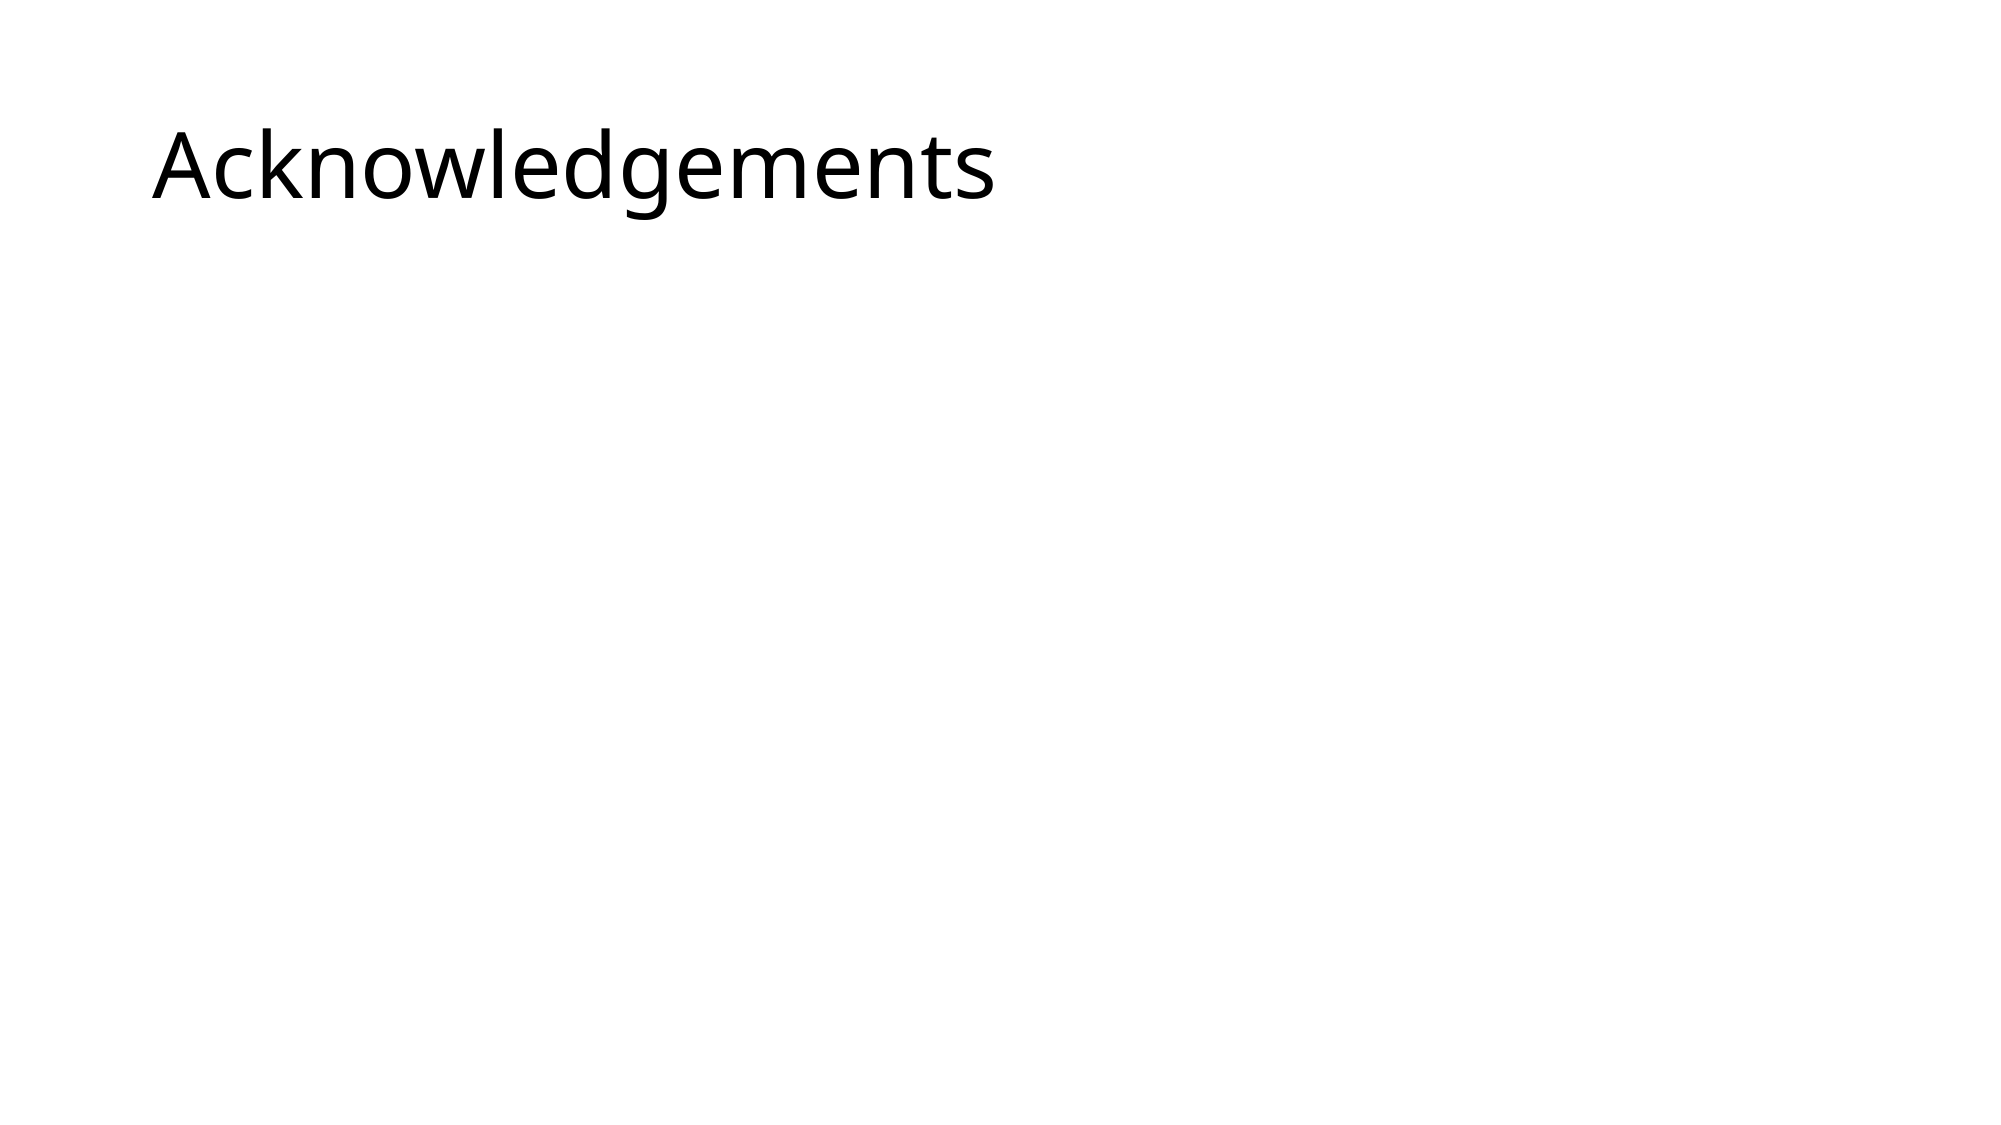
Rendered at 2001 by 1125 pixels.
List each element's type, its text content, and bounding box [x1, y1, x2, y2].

title Acknowledgements [137, 59, 1863, 278]
